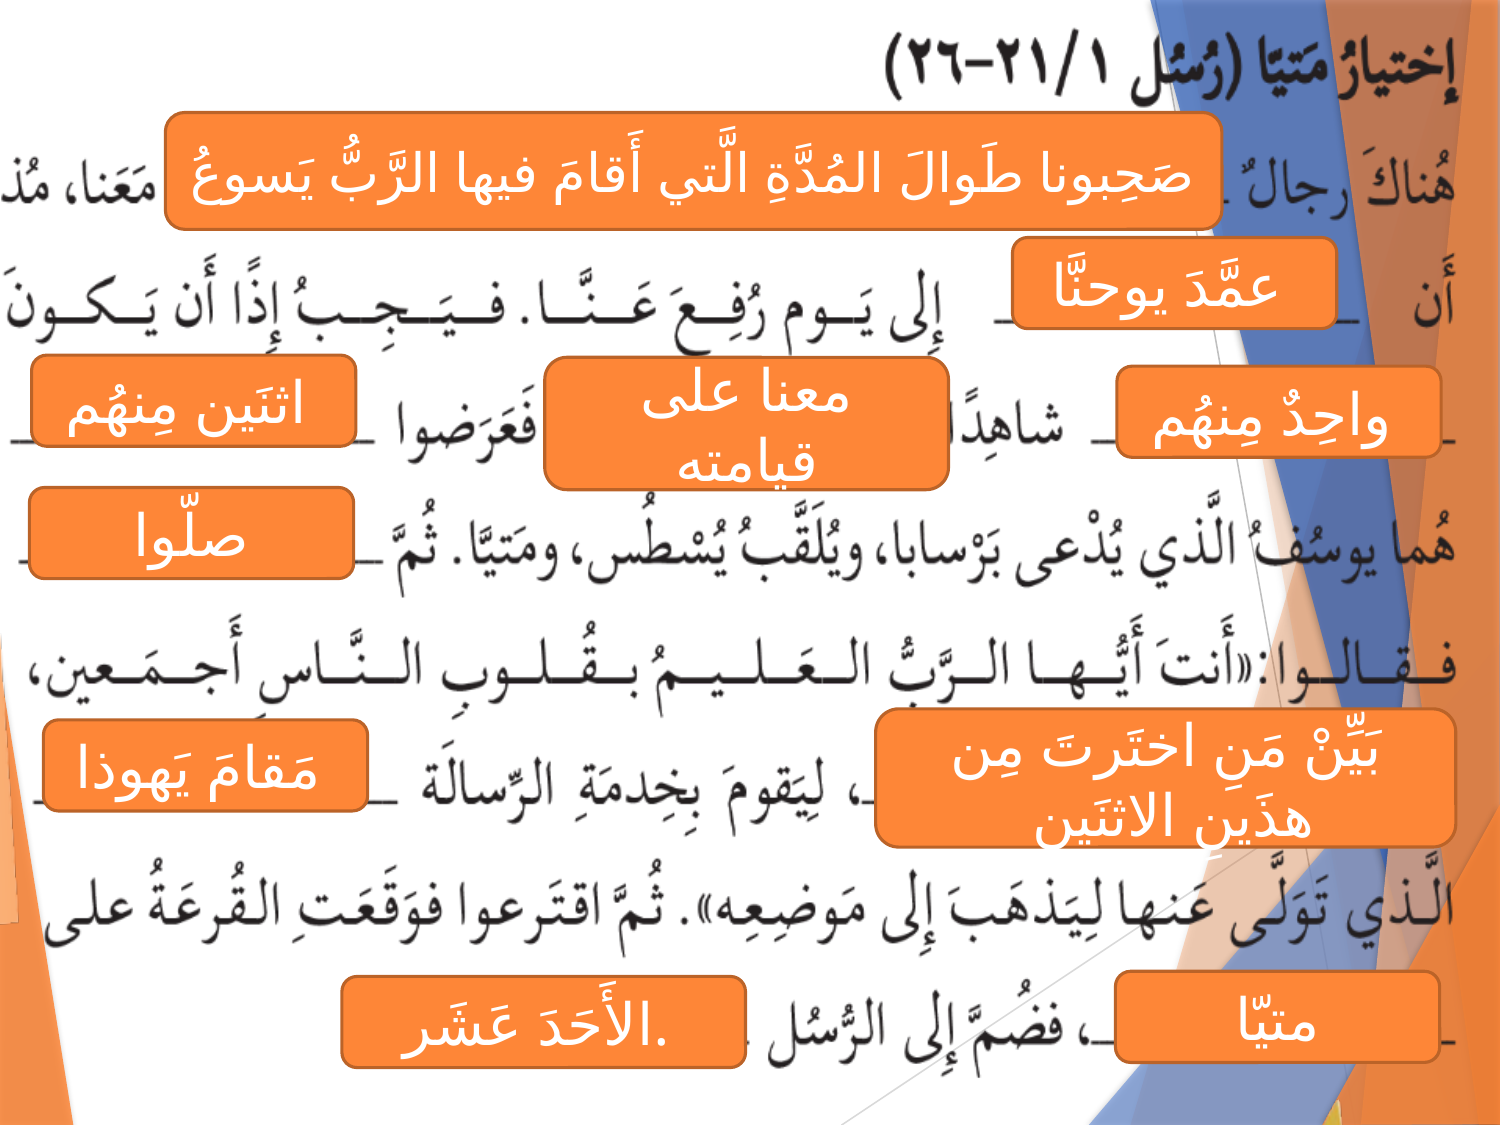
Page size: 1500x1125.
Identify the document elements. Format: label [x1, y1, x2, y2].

list [0, 0, 1477, 1125]
